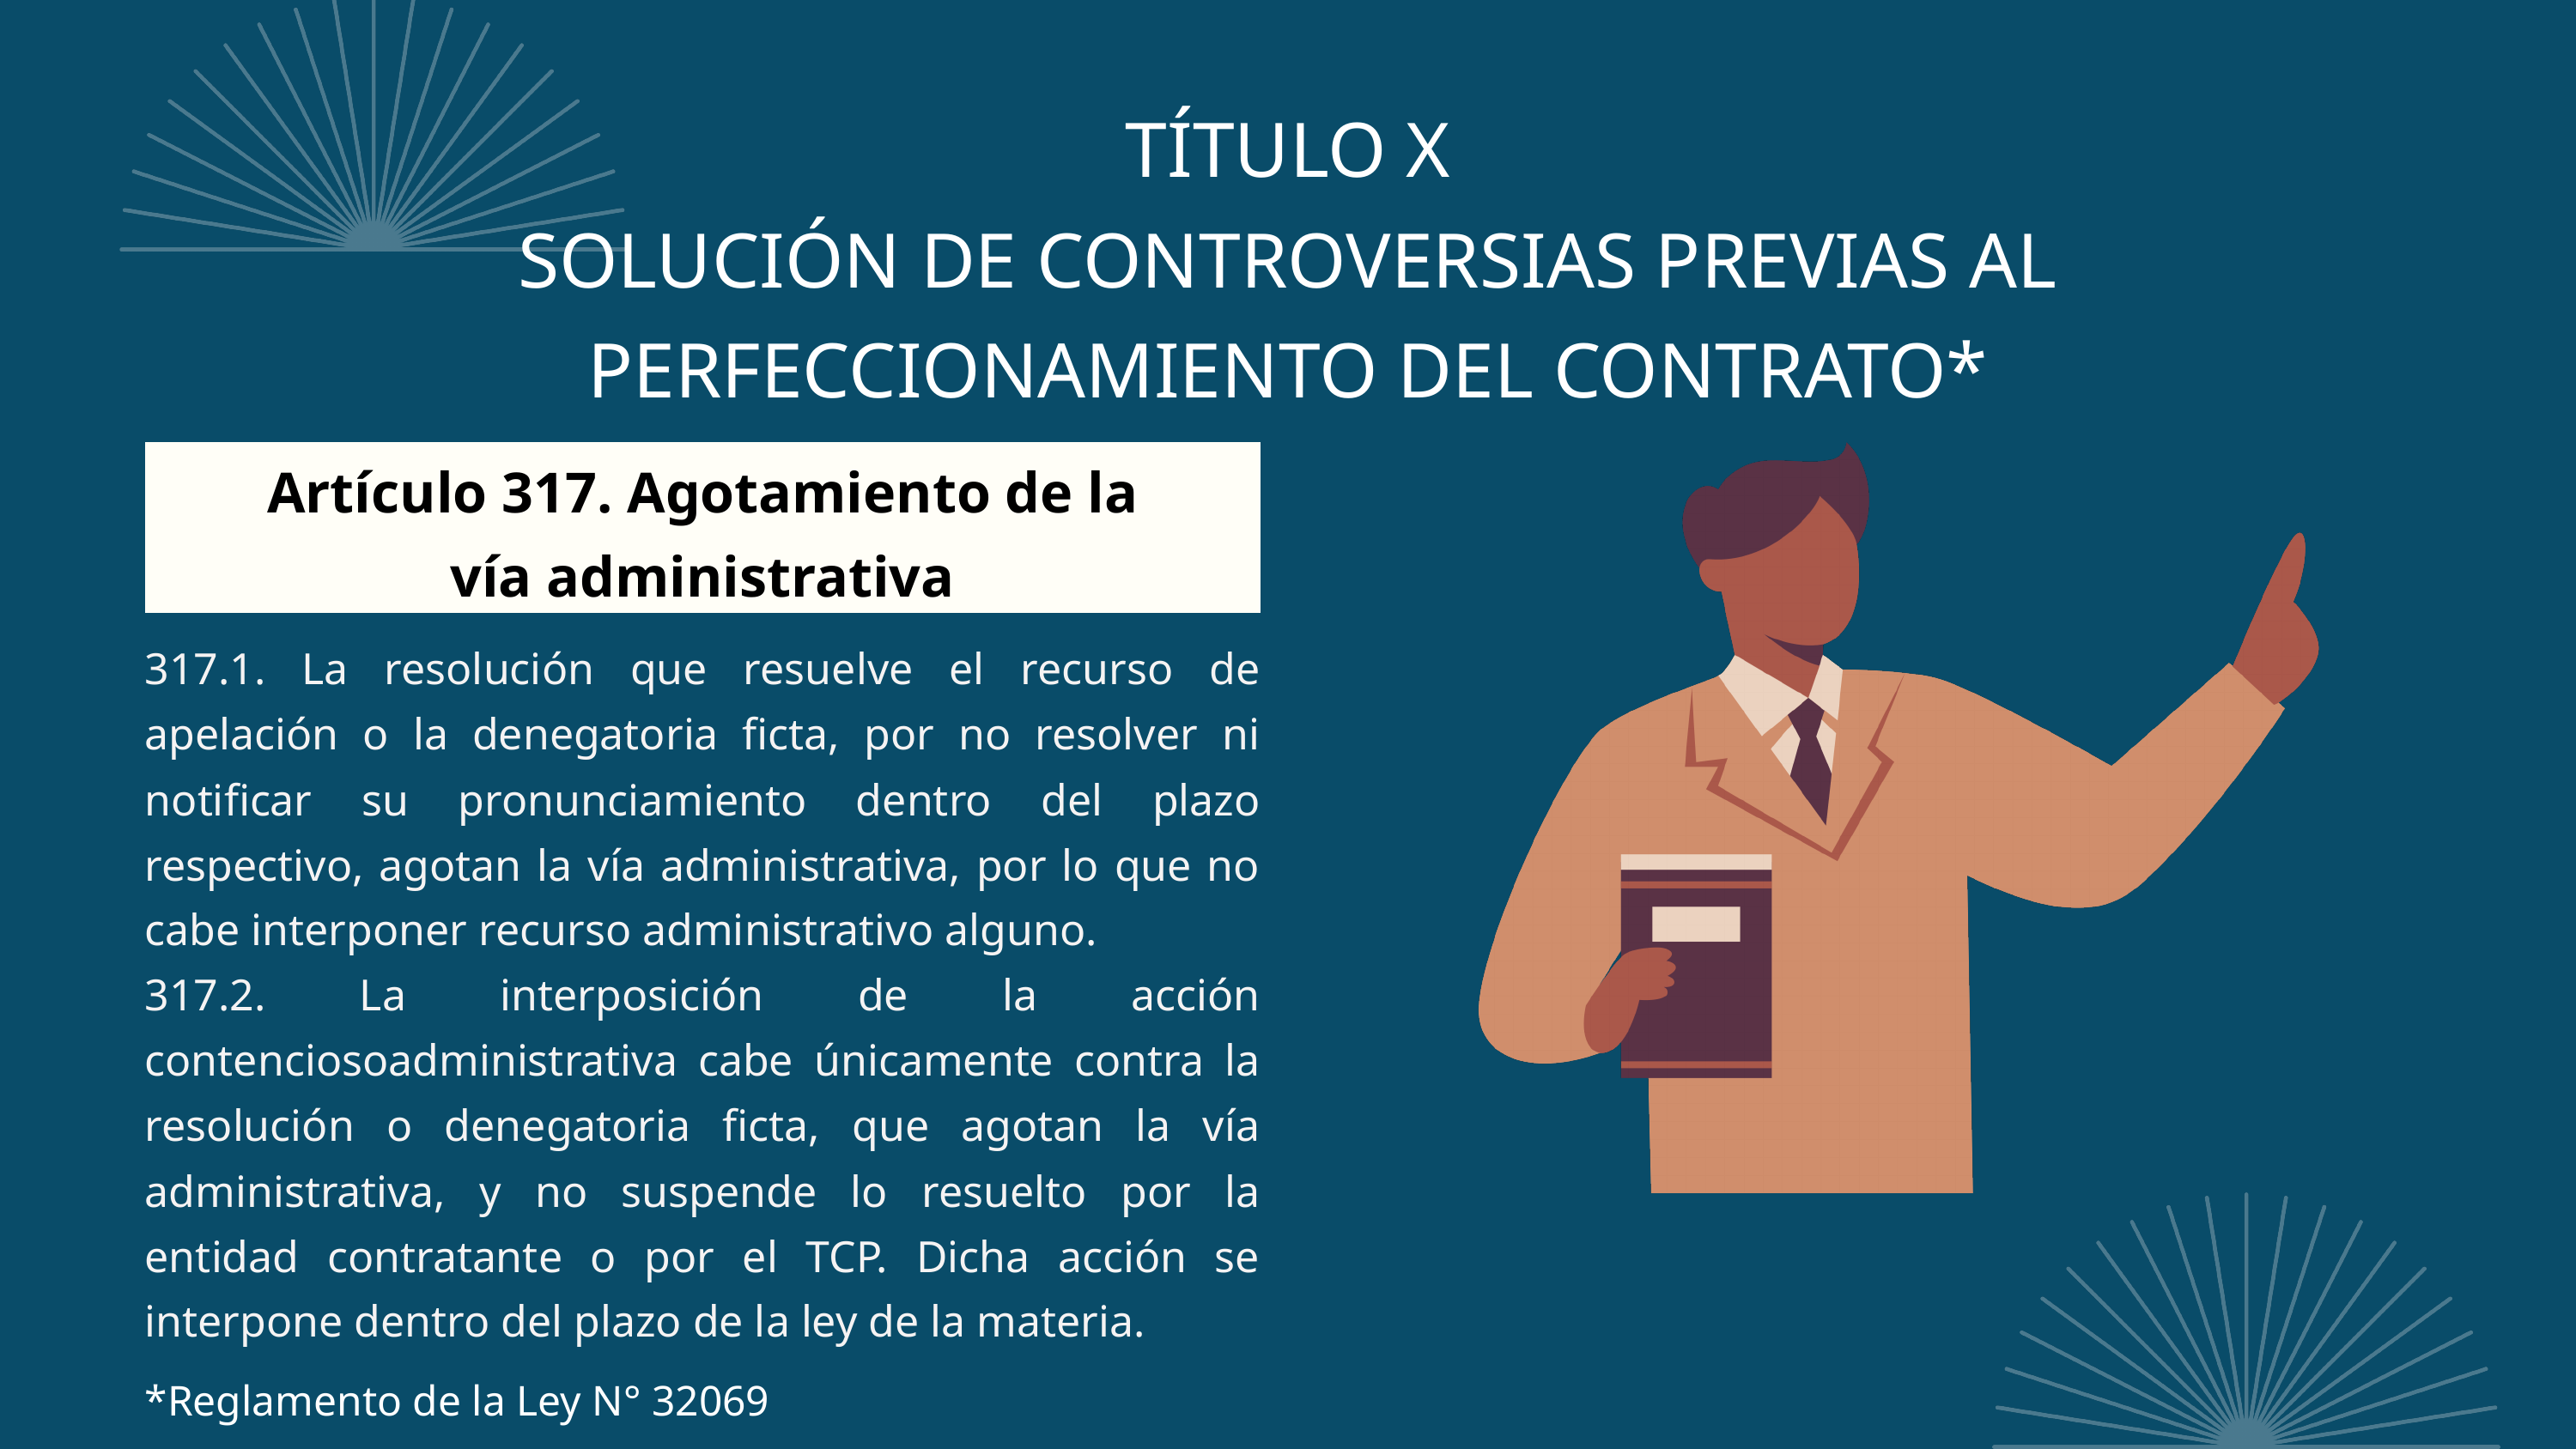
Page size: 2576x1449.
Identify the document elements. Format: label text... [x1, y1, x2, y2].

text_box [119, 0, 628, 252]
picture [138, 439, 1267, 622]
text_box [1475, 442, 2320, 1193]
text_box [1992, 1192, 2500, 1449]
text_box TÍTULO X SOLUCIÓN DE CONTROVERSIAS PREVIAS AL PERFECCIONAMIENTO DEL CONTRATO* [333, 81, 2243, 414]
text_box 317.1. La resolución que resuelve el recurso de apelación o la denegatoria ficta, por no resolver ni notificar su pronunciamiento dentro del plazo respectivo, agotan la vía administrativa, por lo que no cabe interponer recurso administrativo alguno. 317.2. La interposición de la acción contenciosoadministrativa cabe únicamente contra la resolución o denegatoria ficta, que agotan la vía administrativa, y no suspende lo resuelto por la entidad contratante o por el TCP. Dicha acción se interpone dentro del plazo de la ley de la materia. [144, 627, 1261, 1346]
text_box *Reglamento de la Ley N° 32069 [144, 1361, 1221, 1425]
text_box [144, 441, 1261, 614]
